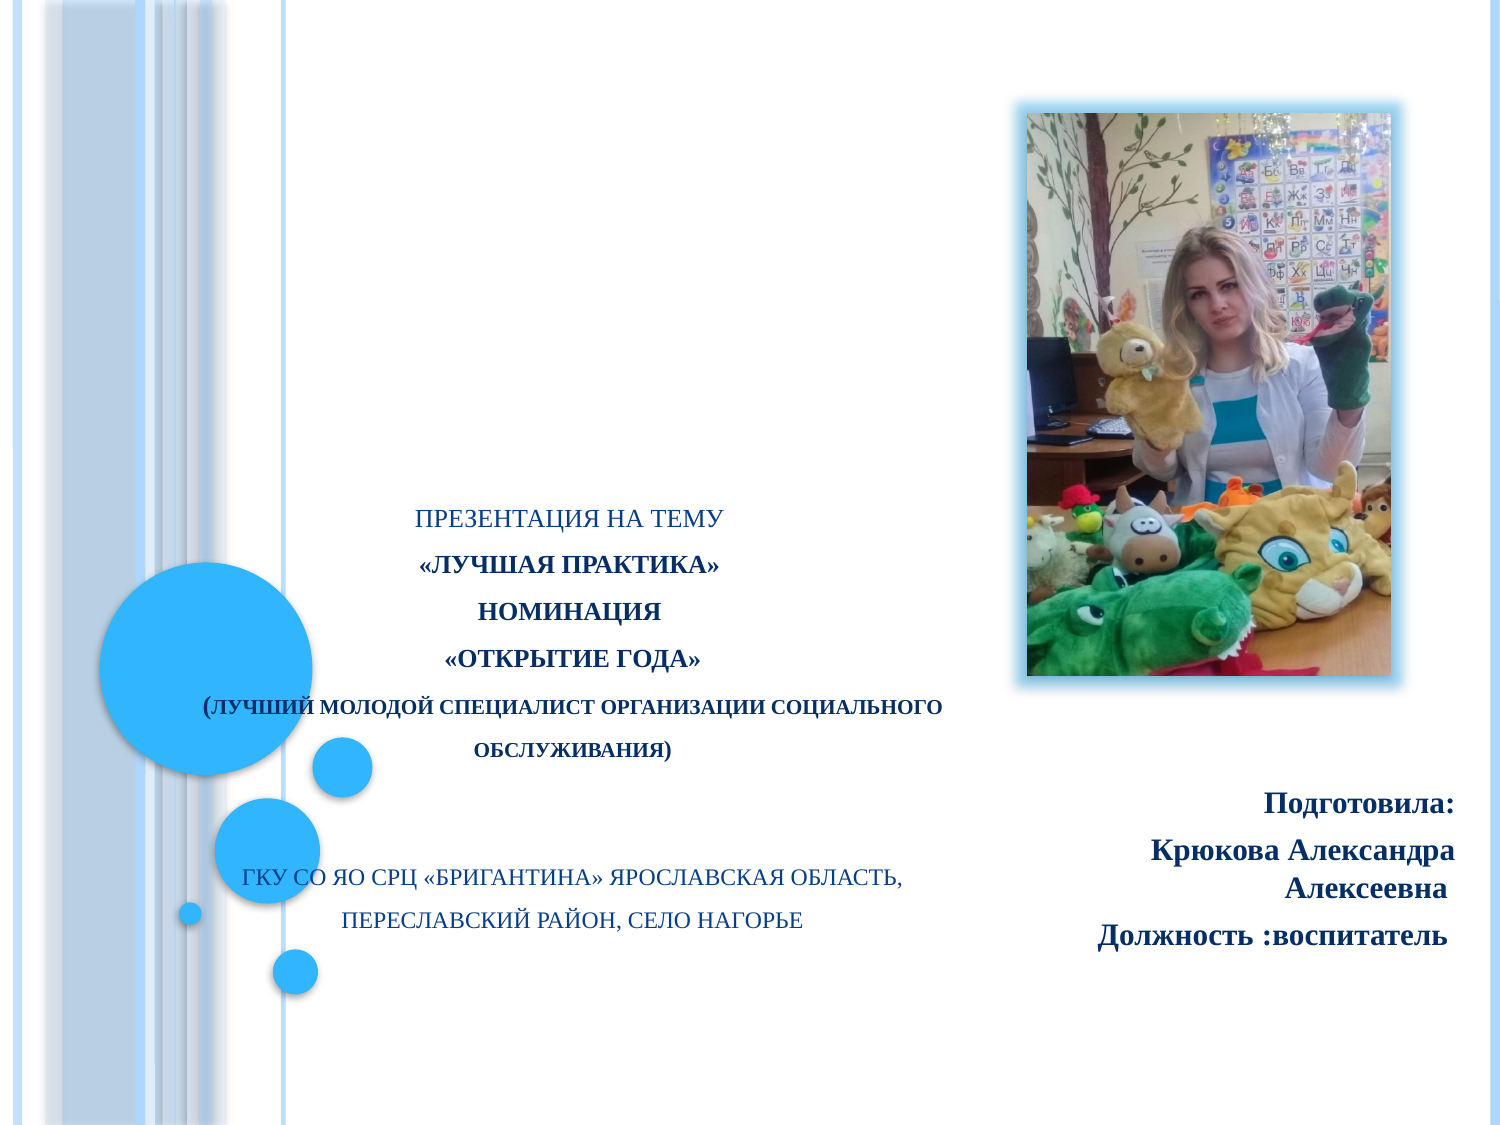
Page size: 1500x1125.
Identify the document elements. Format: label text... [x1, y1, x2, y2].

subtitle Подготовила: Крюкова Александра Алексеевна Должность :воспитатель [986, 775, 1471, 960]
title Презентация на тему «Лучшая практика» номинация «Открытие года» (лучший молодой специалист организации социального обслуживания) ГКУ СО ЯО СРЦ «Бригантина» Ярославская область, Переславский район, село Нагорье [171, 66, 975, 941]
picture [1027, 113, 1392, 677]
